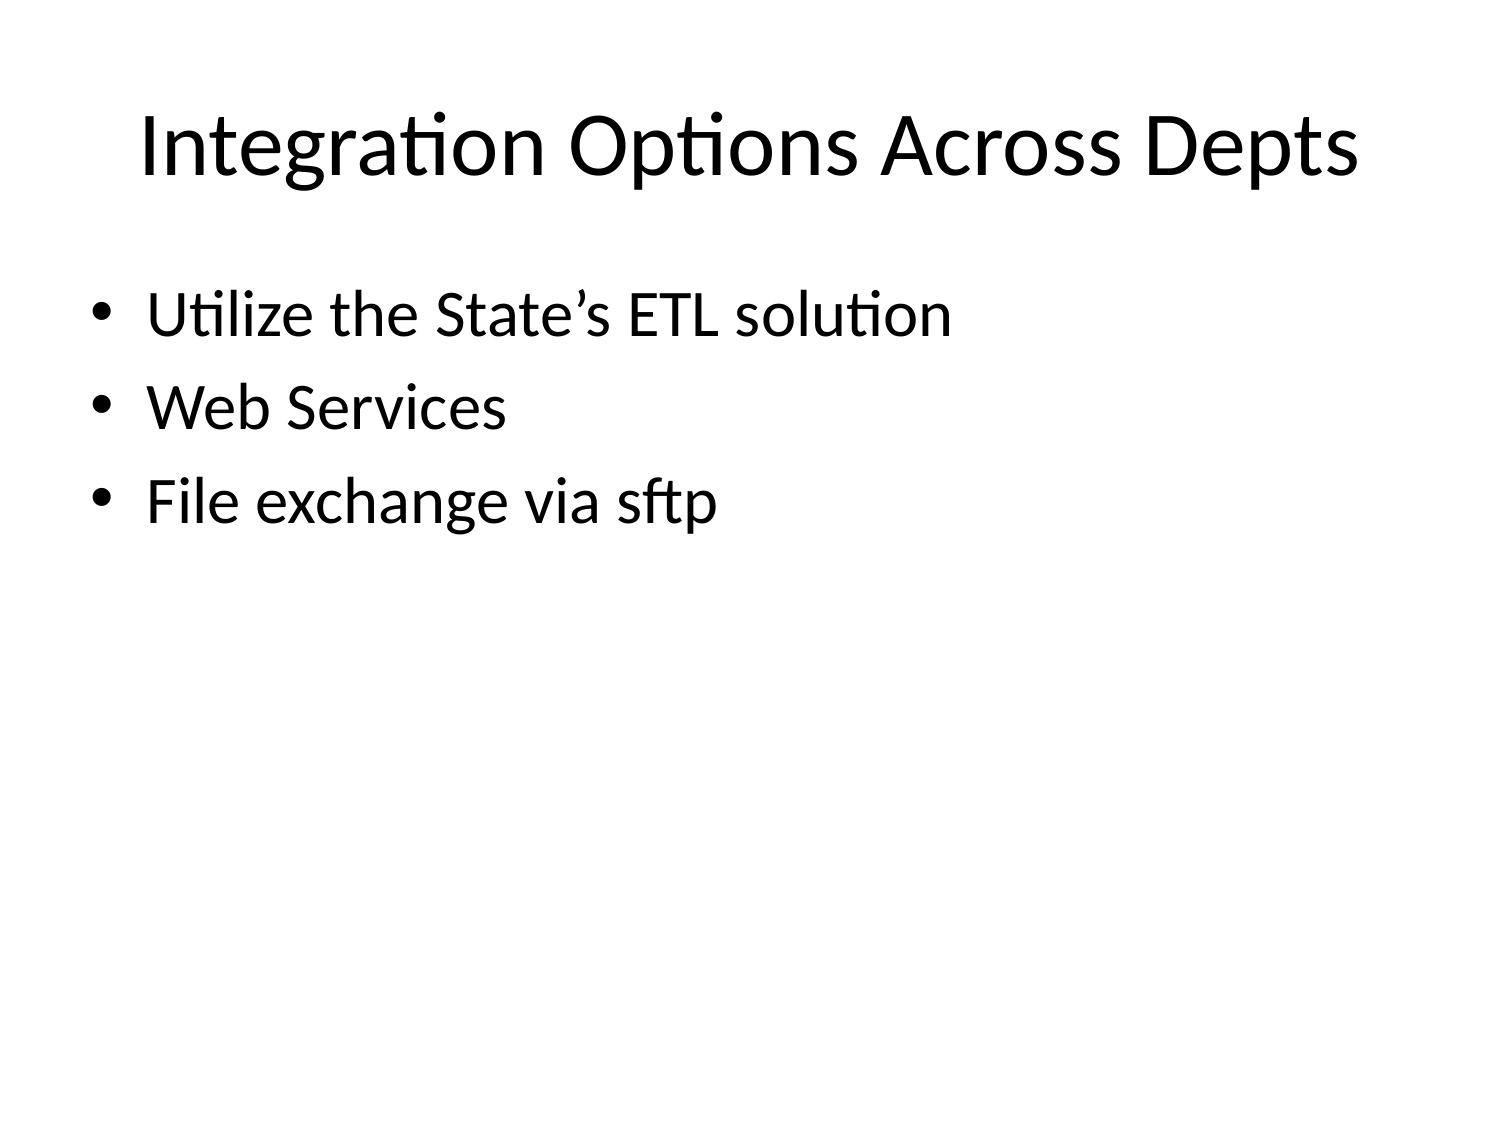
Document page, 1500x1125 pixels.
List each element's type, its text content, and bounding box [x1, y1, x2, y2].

list Utilize the State’s ETL solution Web Services File exchange via sftp [75, 262, 1425, 1005]
title Integration Options Across Depts [75, 45, 1425, 233]
